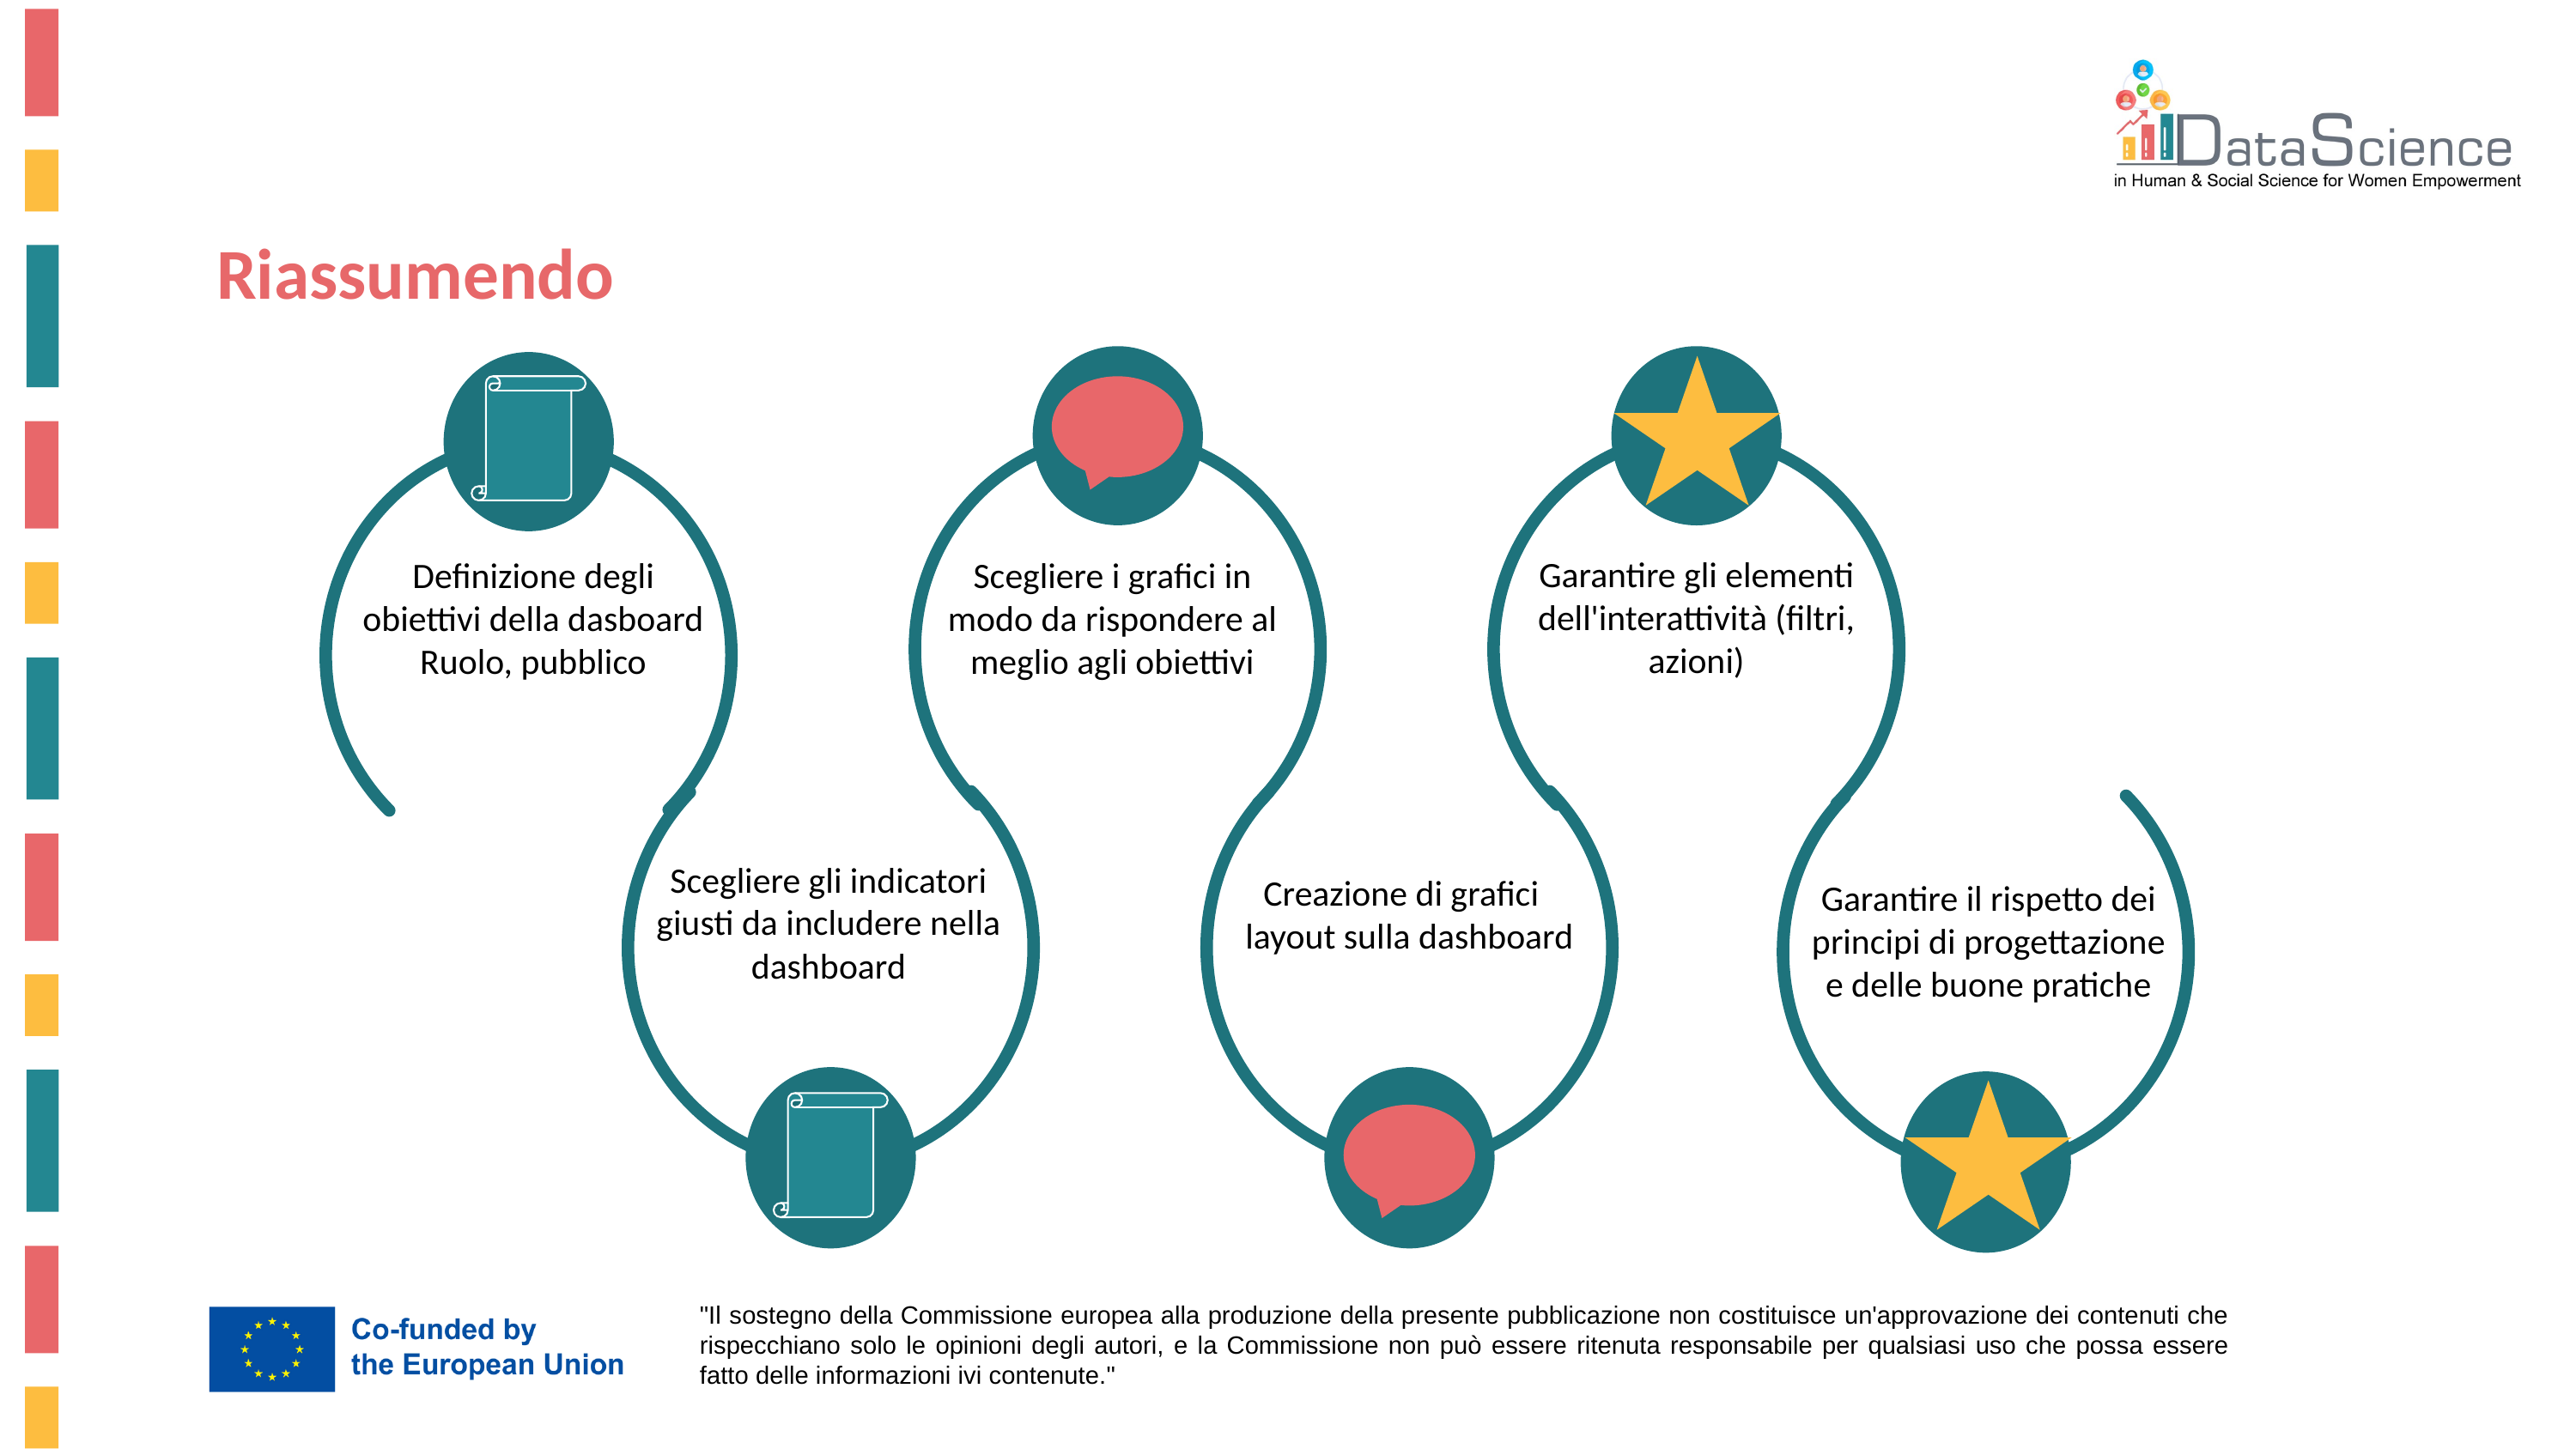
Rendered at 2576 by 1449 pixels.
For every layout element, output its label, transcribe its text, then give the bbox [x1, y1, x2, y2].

picture [204, 1301, 655, 1397]
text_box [1206, 731, 1613, 1248]
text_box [1493, 347, 1899, 864]
picture [2114, 58, 2522, 191]
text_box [325, 353, 732, 870]
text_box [914, 347, 1321, 864]
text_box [628, 731, 1034, 1248]
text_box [1783, 735, 2189, 1252]
text_box Riassumendo [204, 221, 1052, 320]
